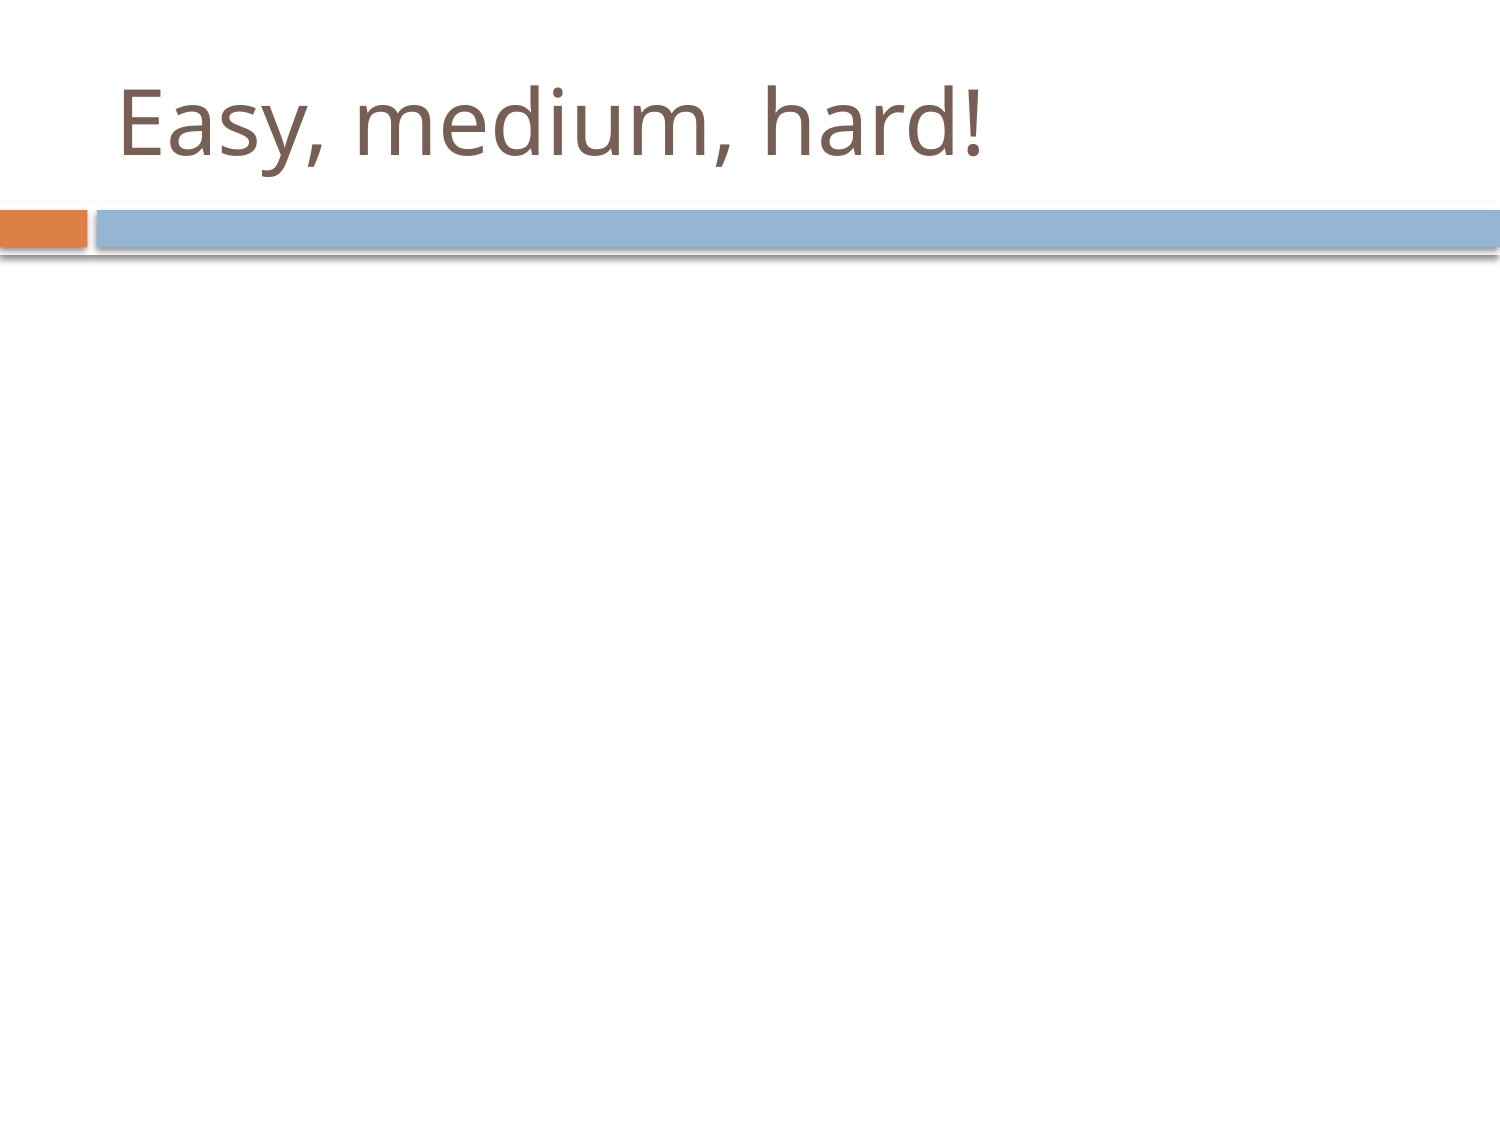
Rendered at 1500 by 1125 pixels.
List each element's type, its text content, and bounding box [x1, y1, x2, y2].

title Easy, medium, hard! [100, 37, 1438, 200]
